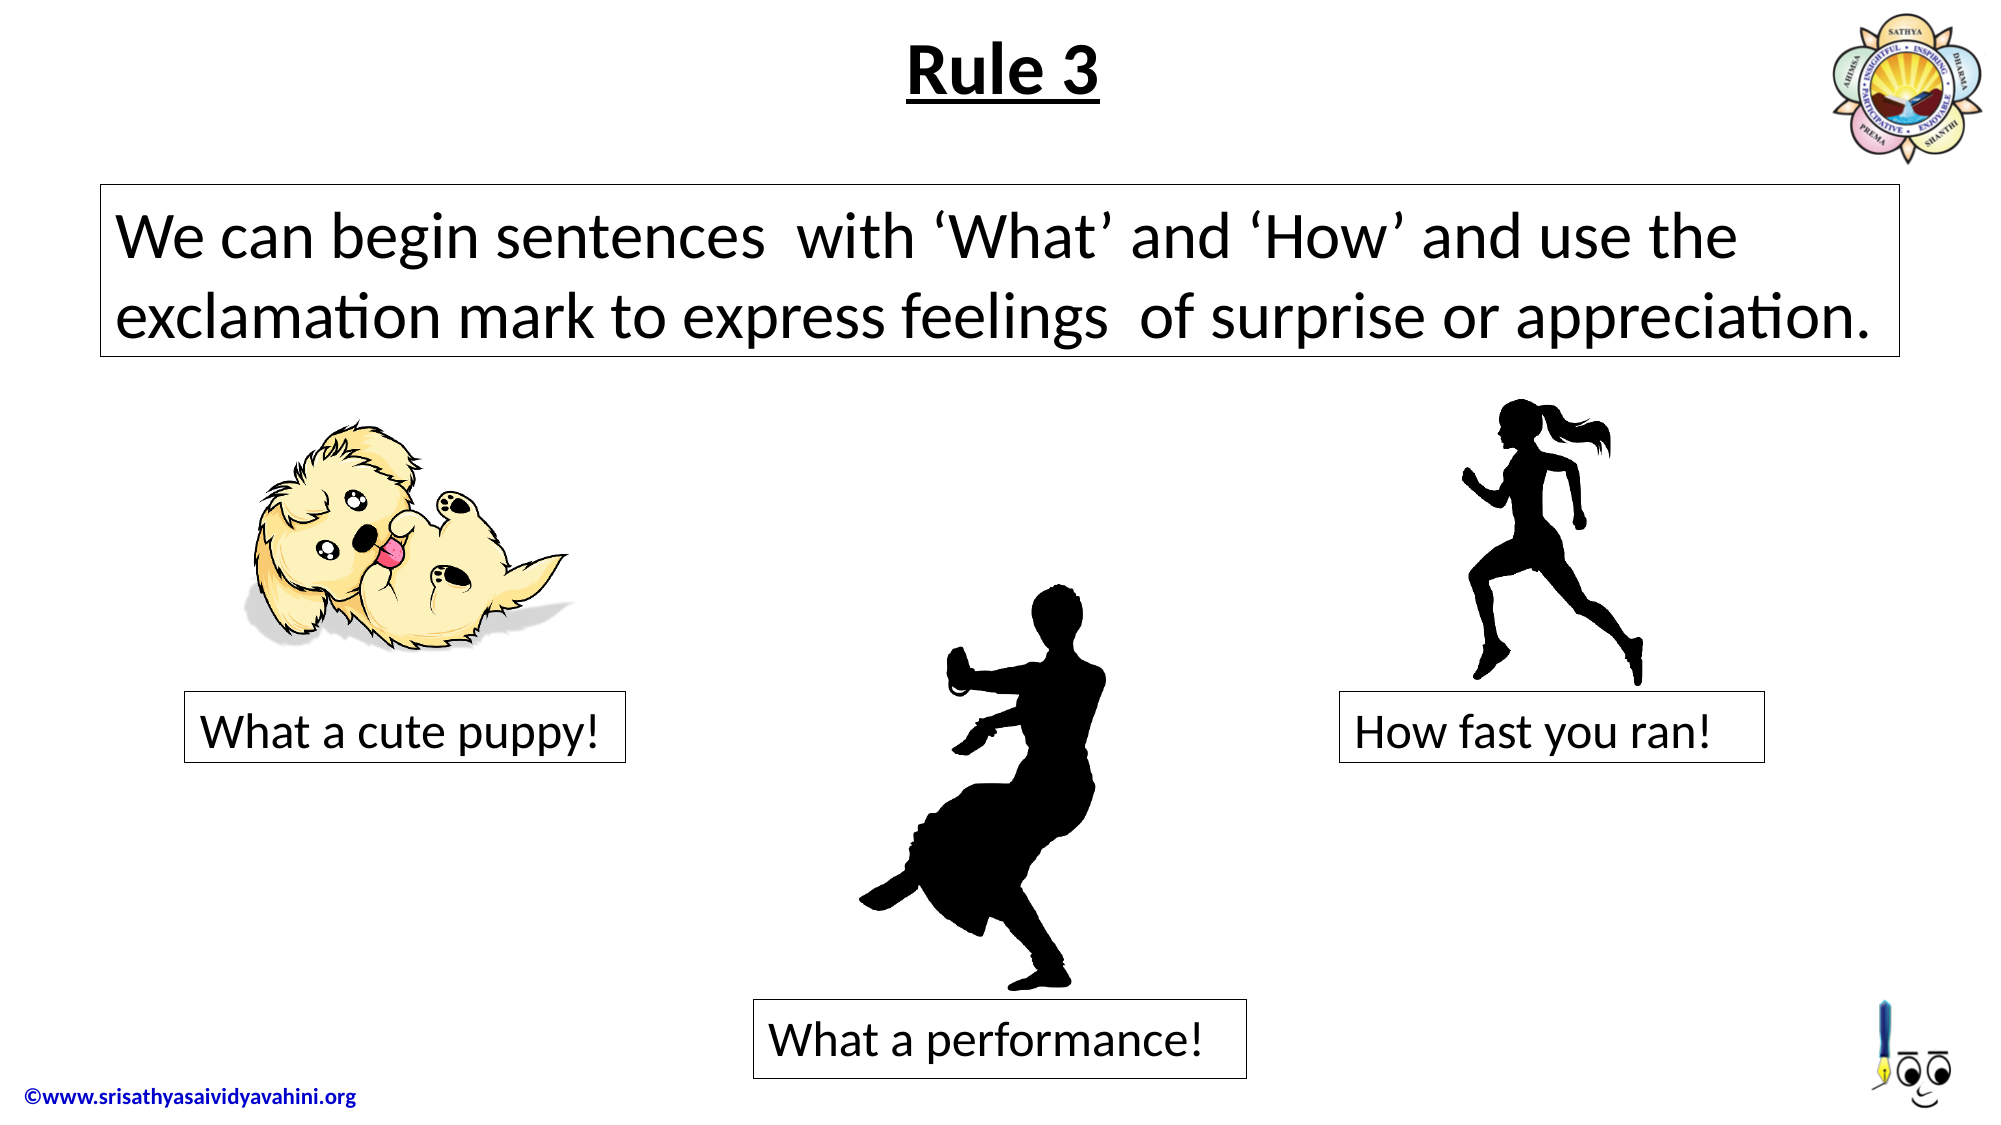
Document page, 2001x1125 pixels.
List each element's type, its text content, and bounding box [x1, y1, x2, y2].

picture [240, 373, 579, 712]
text_box What a performance! [753, 999, 1247, 1079]
title Rule 3 [240, 11, 1766, 119]
list We can begin sentences with ‘What’ and ‘How’ and use the exclamation mark to express feelings of surprise or appreciation. [100, 184, 1900, 357]
picture [1815, 971, 1966, 1122]
text_box What a cute puppy! [184, 691, 626, 763]
picture [1827, 10, 1986, 165]
picture [1461, 399, 1643, 686]
picture [859, 583, 1106, 991]
text_box How fast you ran! [1339, 691, 1765, 763]
